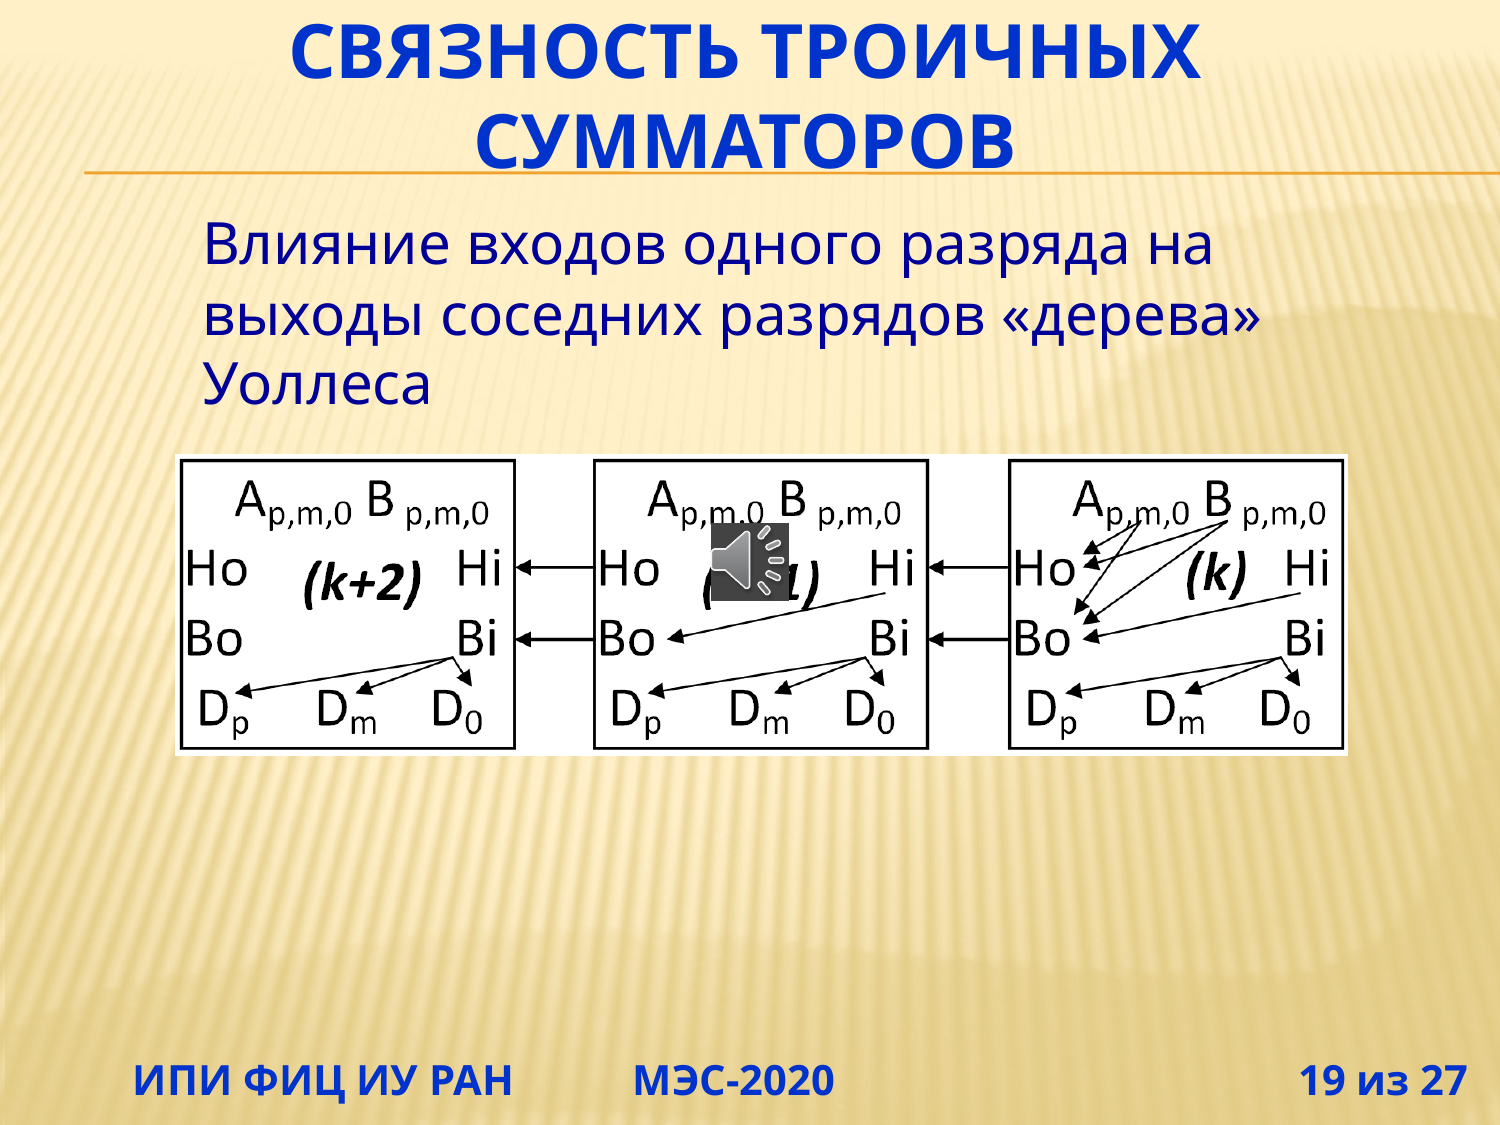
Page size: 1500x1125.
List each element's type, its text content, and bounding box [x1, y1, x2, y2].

picture [175, 454, 1348, 756]
text_box Влияние входов одного разряда на выходы соседних разрядов «дерева» Уоллеса [187, 199, 1336, 424]
footer ИПИ ФИЦ ИУ РАН МЭС-2020 19 из 27 [0, 1046, 1500, 1095]
title Связность троичных сумматоров [70, 0, 1421, 188]
